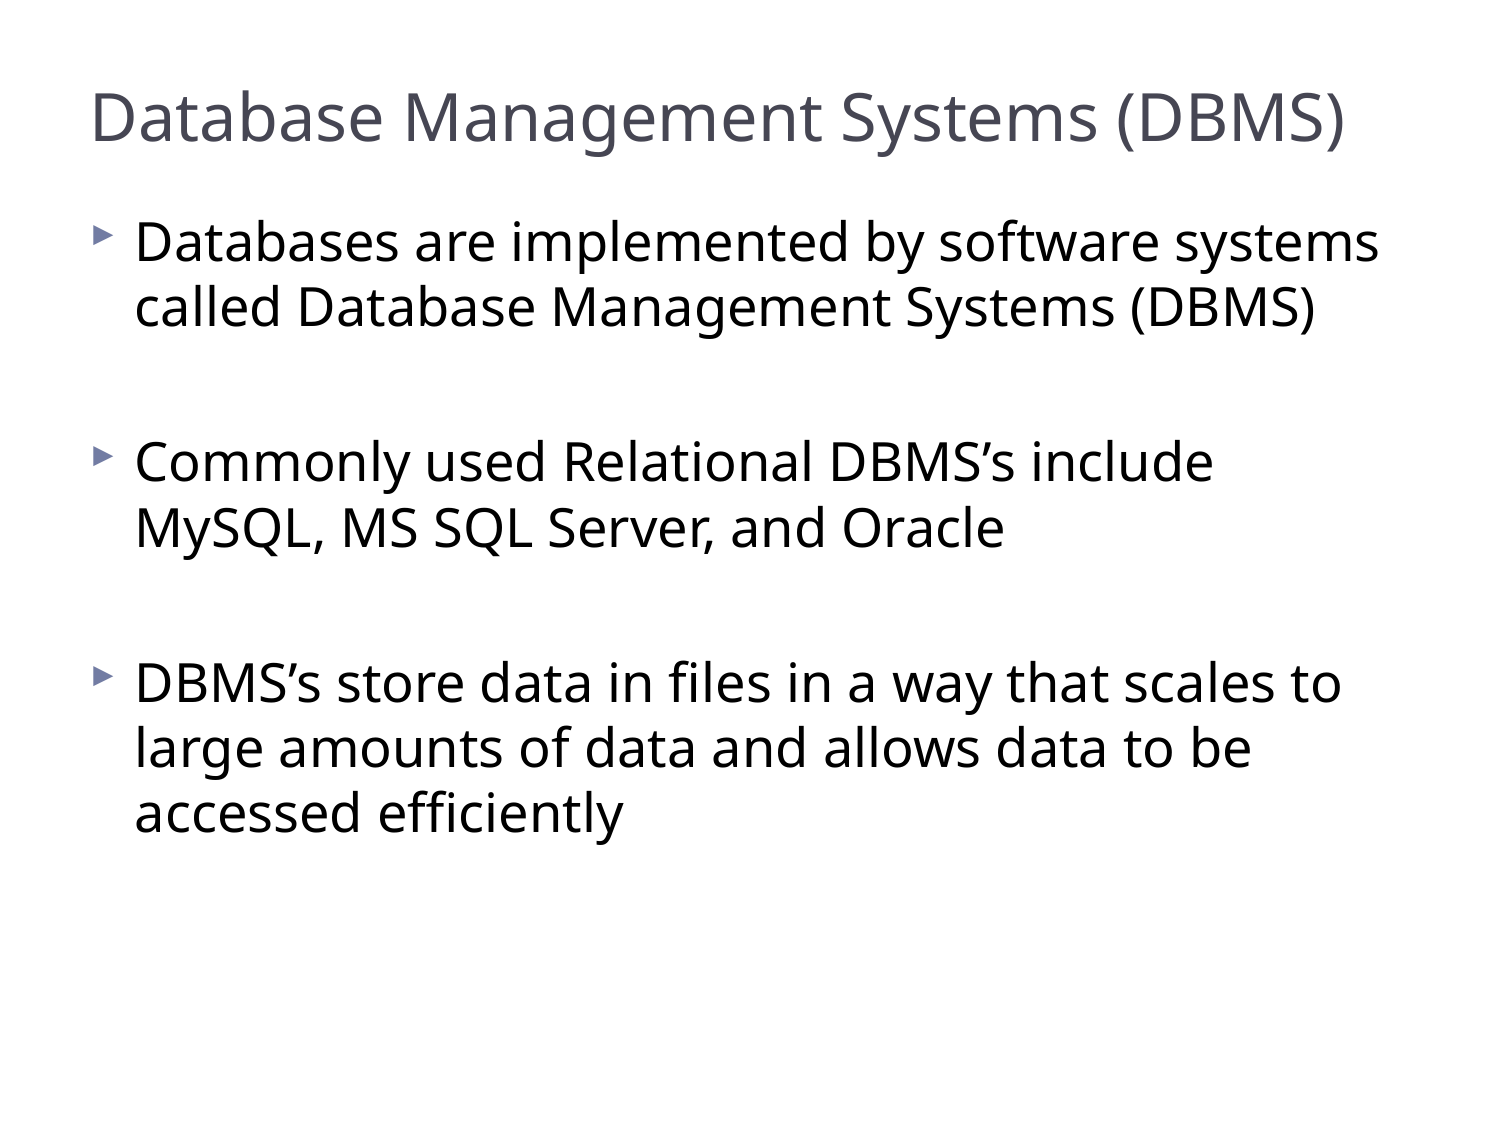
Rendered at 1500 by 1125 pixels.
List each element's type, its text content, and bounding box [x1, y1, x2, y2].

title Database Management Systems (DBMS) [75, 0, 1425, 163]
list Databases are implemented by software systems called Database Management Systems (DBMS) Commonly used Relational DBMS’s include MySQL, MS SQL Server, and Oracle DBMS’s store data in files in a way that scales to large amounts of data and allows data to be accessed efficiently [75, 200, 1425, 1010]
